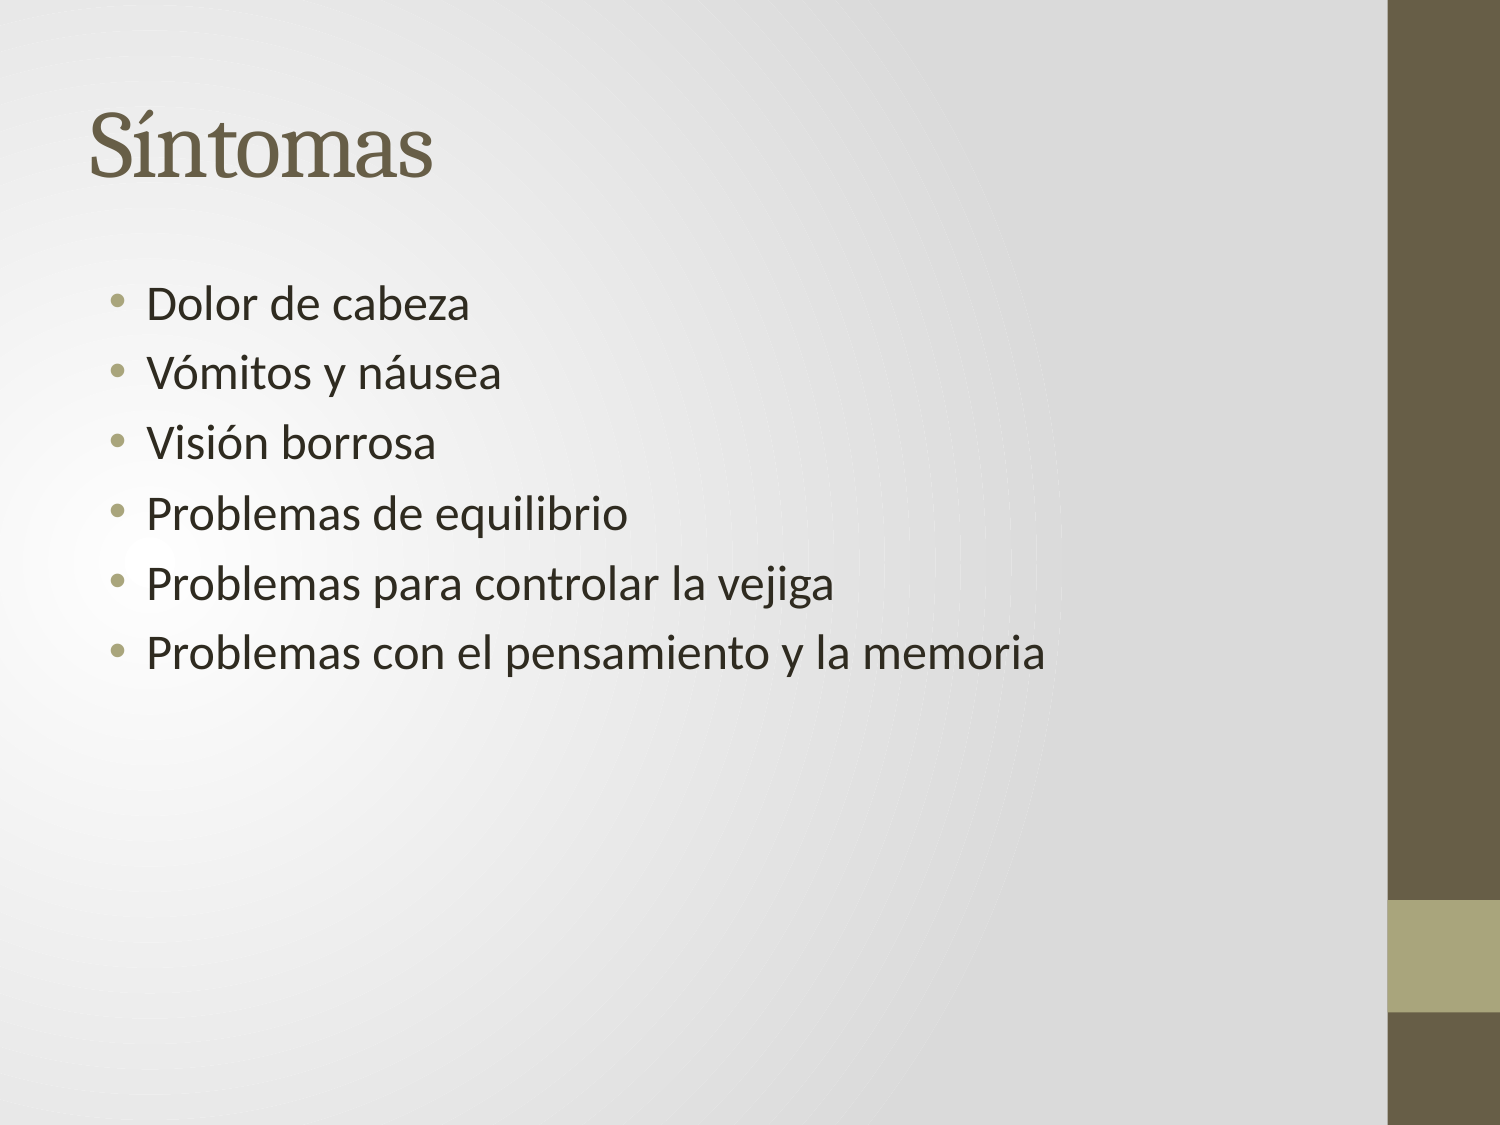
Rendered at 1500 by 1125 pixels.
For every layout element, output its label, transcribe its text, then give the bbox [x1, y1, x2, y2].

title Síntomas [75, 45, 1325, 233]
list Dolor de cabeza Vómitos y náusea Visión borrosa Problemas de equilibrio Problemas para controlar la vejiga Problemas con el pensamiento y la memoria [75, 262, 1325, 1050]
